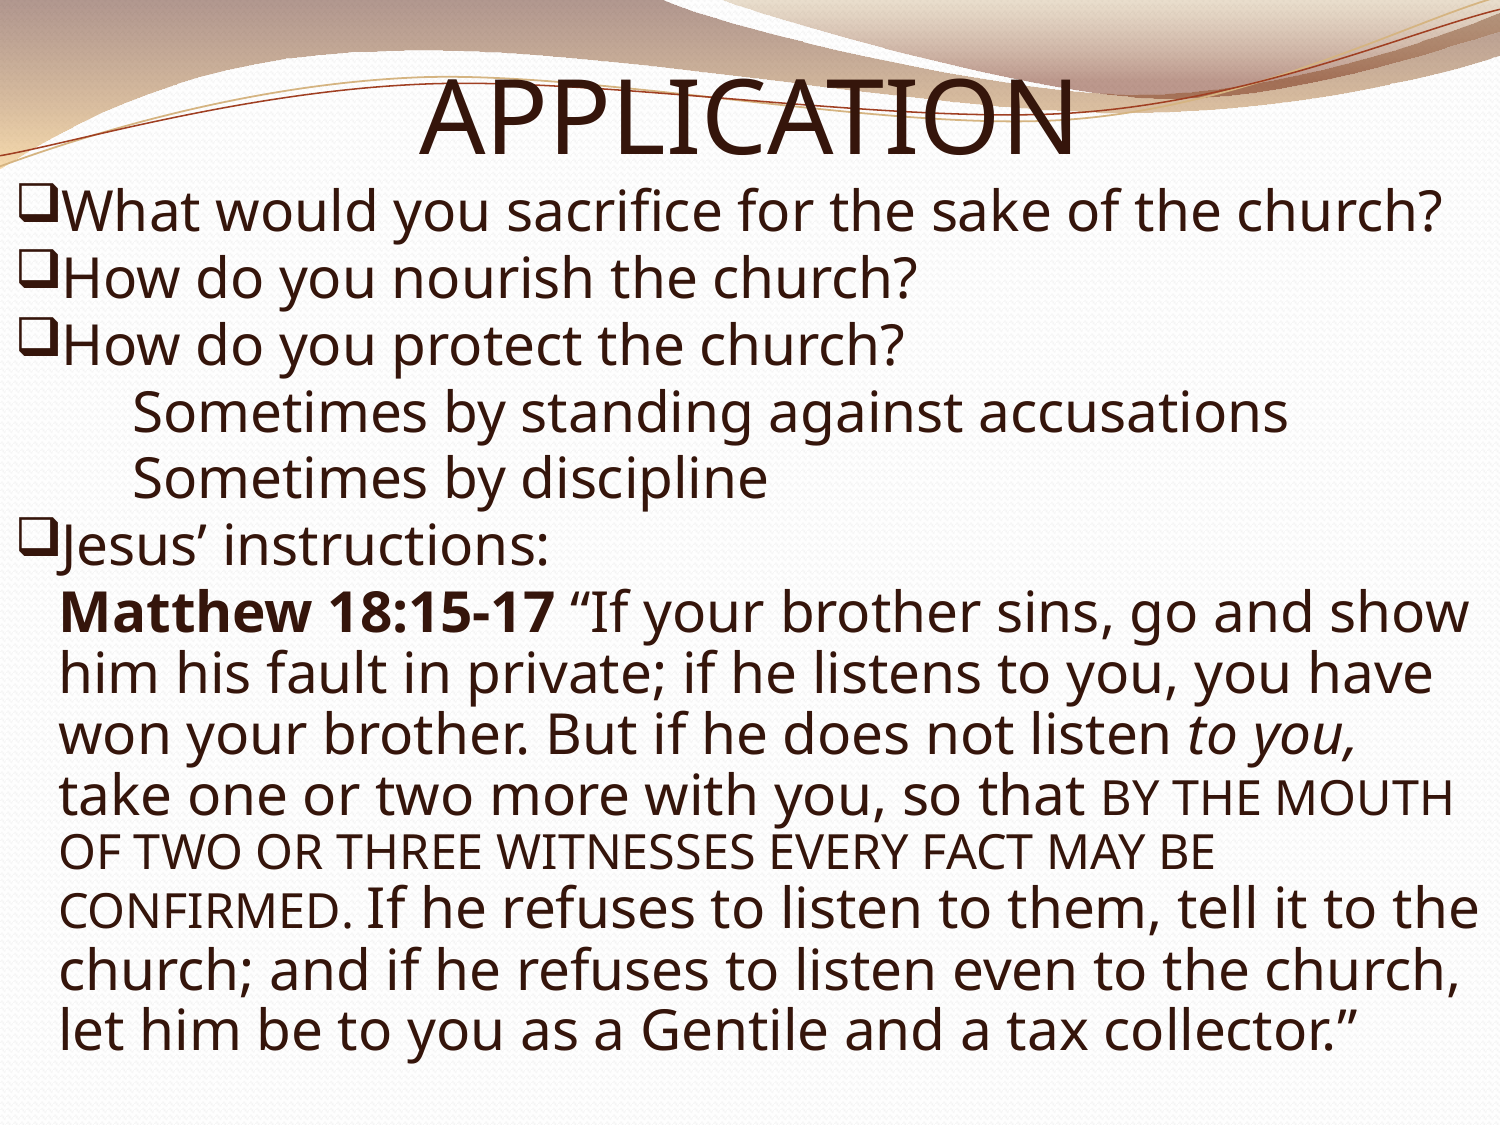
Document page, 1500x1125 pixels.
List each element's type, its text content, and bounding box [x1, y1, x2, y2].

list What would you sacrifice for the sake of the church? How do you nourish the church? How do you protect the church? Sometimes by standing against accusations Sometimes by discipline Jesus’ instructions: Matthew 18:15-17 “If your brother sins, go and show him his fault in private; if he listens to you, you have won your brother. But if he does not listen to you, take one or two more with you, so that BY THE MOUTH OF TWO OR THREE WITNESSES EVERY FACT MAY BE CONFIRMED. If he refuses to listen to them, tell it to the church; and if he refuses to listen even to the church, let him be to you as a Gentile and a tax collector.” [0, 174, 1500, 1125]
title APPLICATION [0, 0, 1500, 174]
